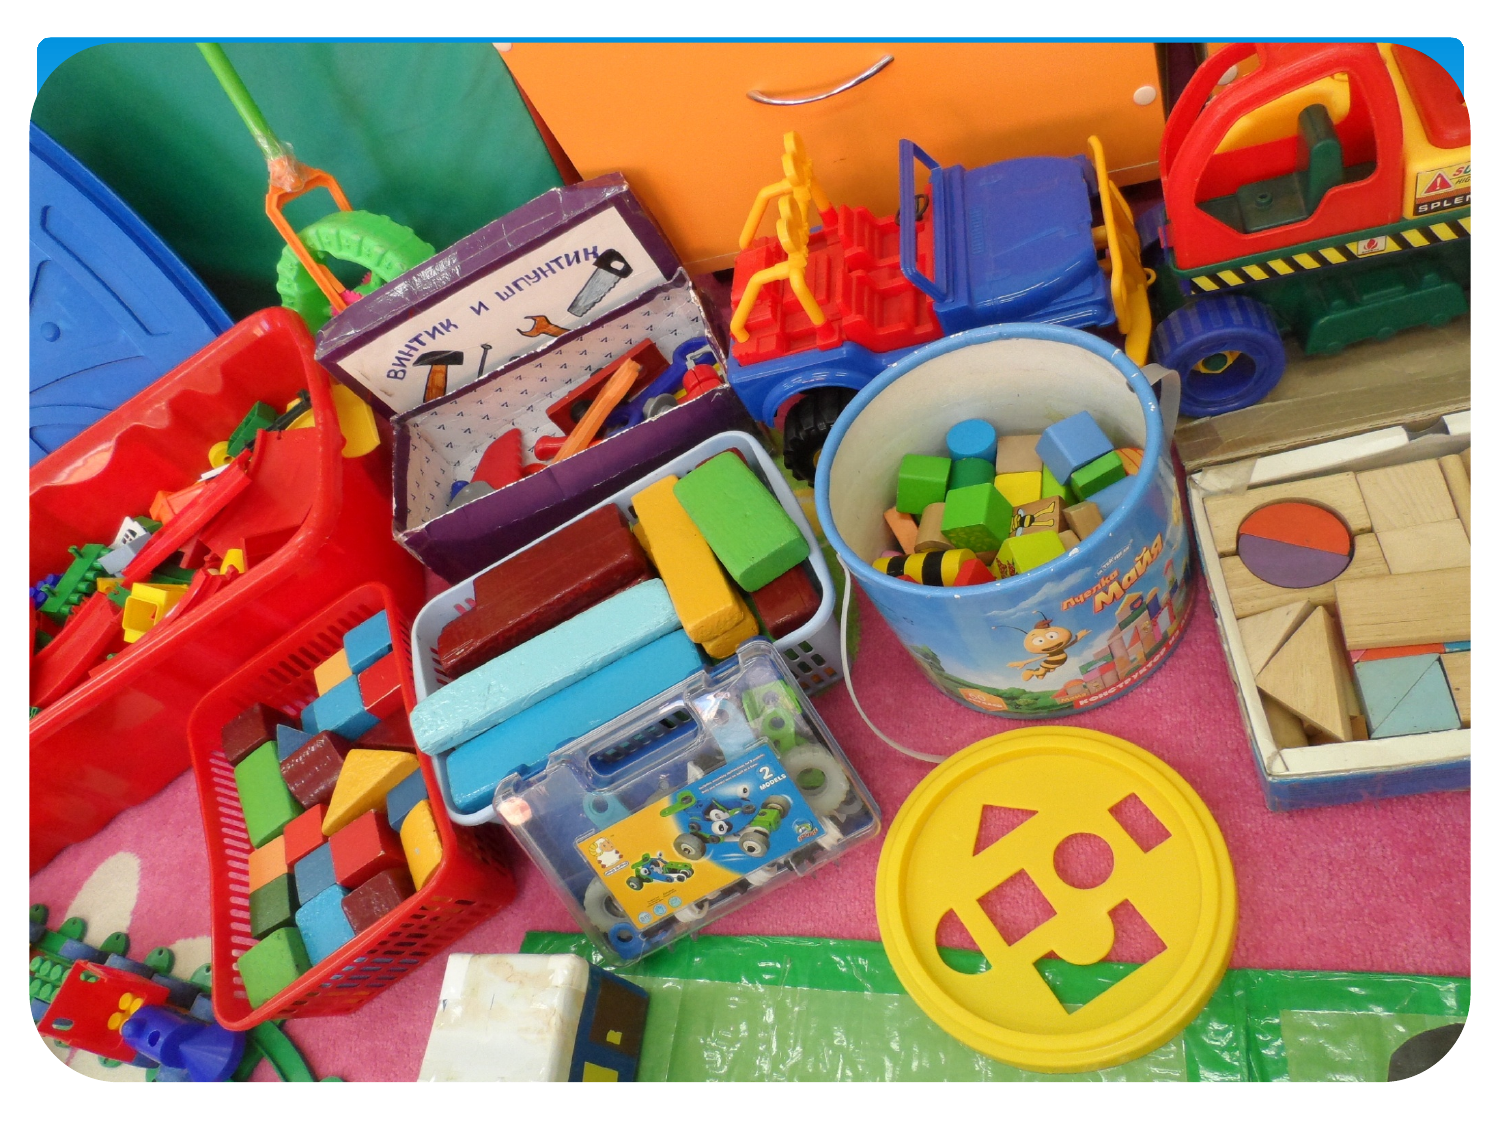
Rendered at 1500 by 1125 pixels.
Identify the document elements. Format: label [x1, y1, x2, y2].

list [29, 42, 1471, 1083]
